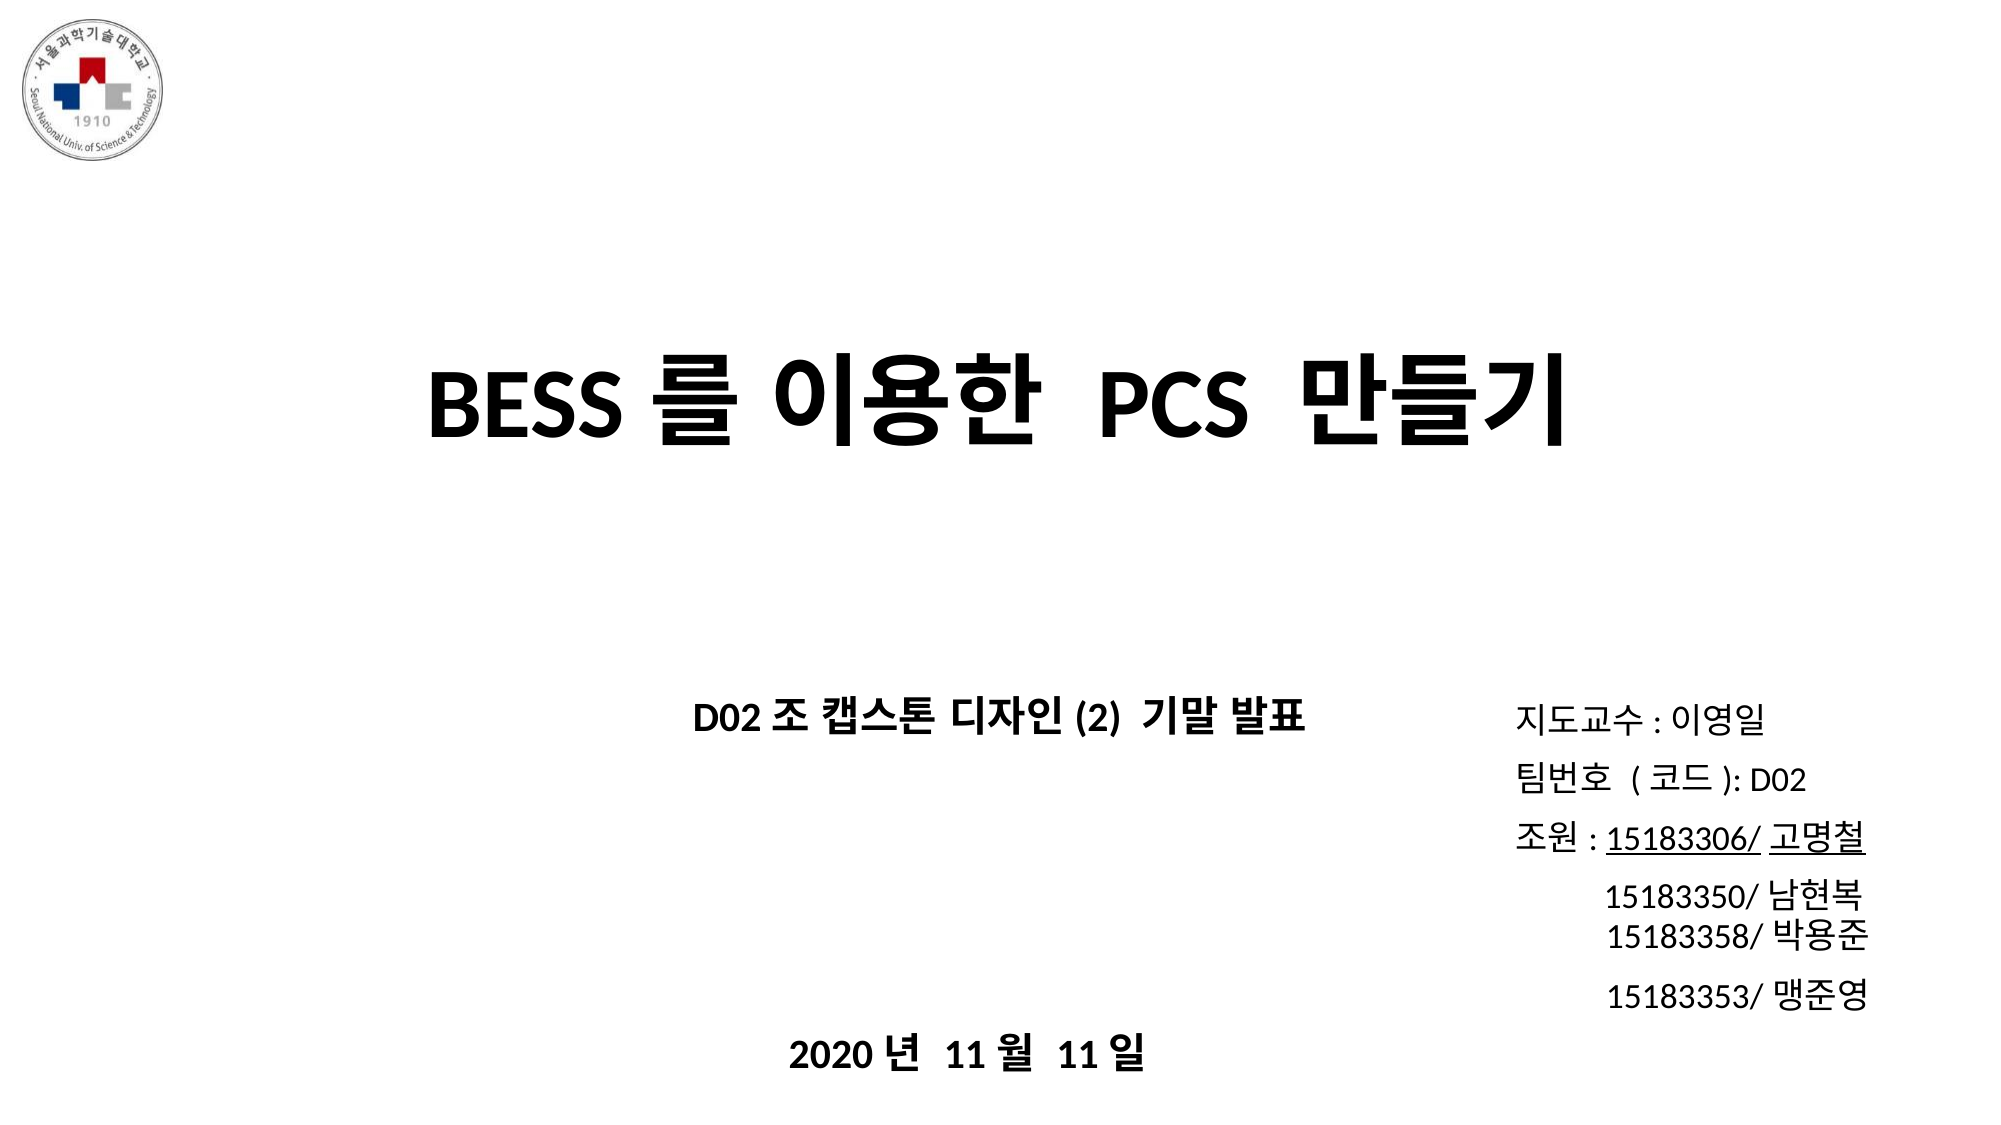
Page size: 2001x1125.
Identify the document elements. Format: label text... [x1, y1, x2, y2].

text_box D02조 캡스톤 디자인(2) 기말 발표 [332, 643, 1668, 748]
text_box 15183358/박용준 15183353/맹준영 [1591, 911, 1910, 1024]
text_box 2020년 11월 11일 [300, 1010, 1636, 1086]
subtitle 지도교수:이영일 팀번호 (코드): D02 조원: 15183306/고명철 15183350/남현복 [1500, 695, 2000, 925]
picture [22, 19, 163, 161]
title BESS를 이용한 PCS 만들기 [332, 292, 1668, 467]
